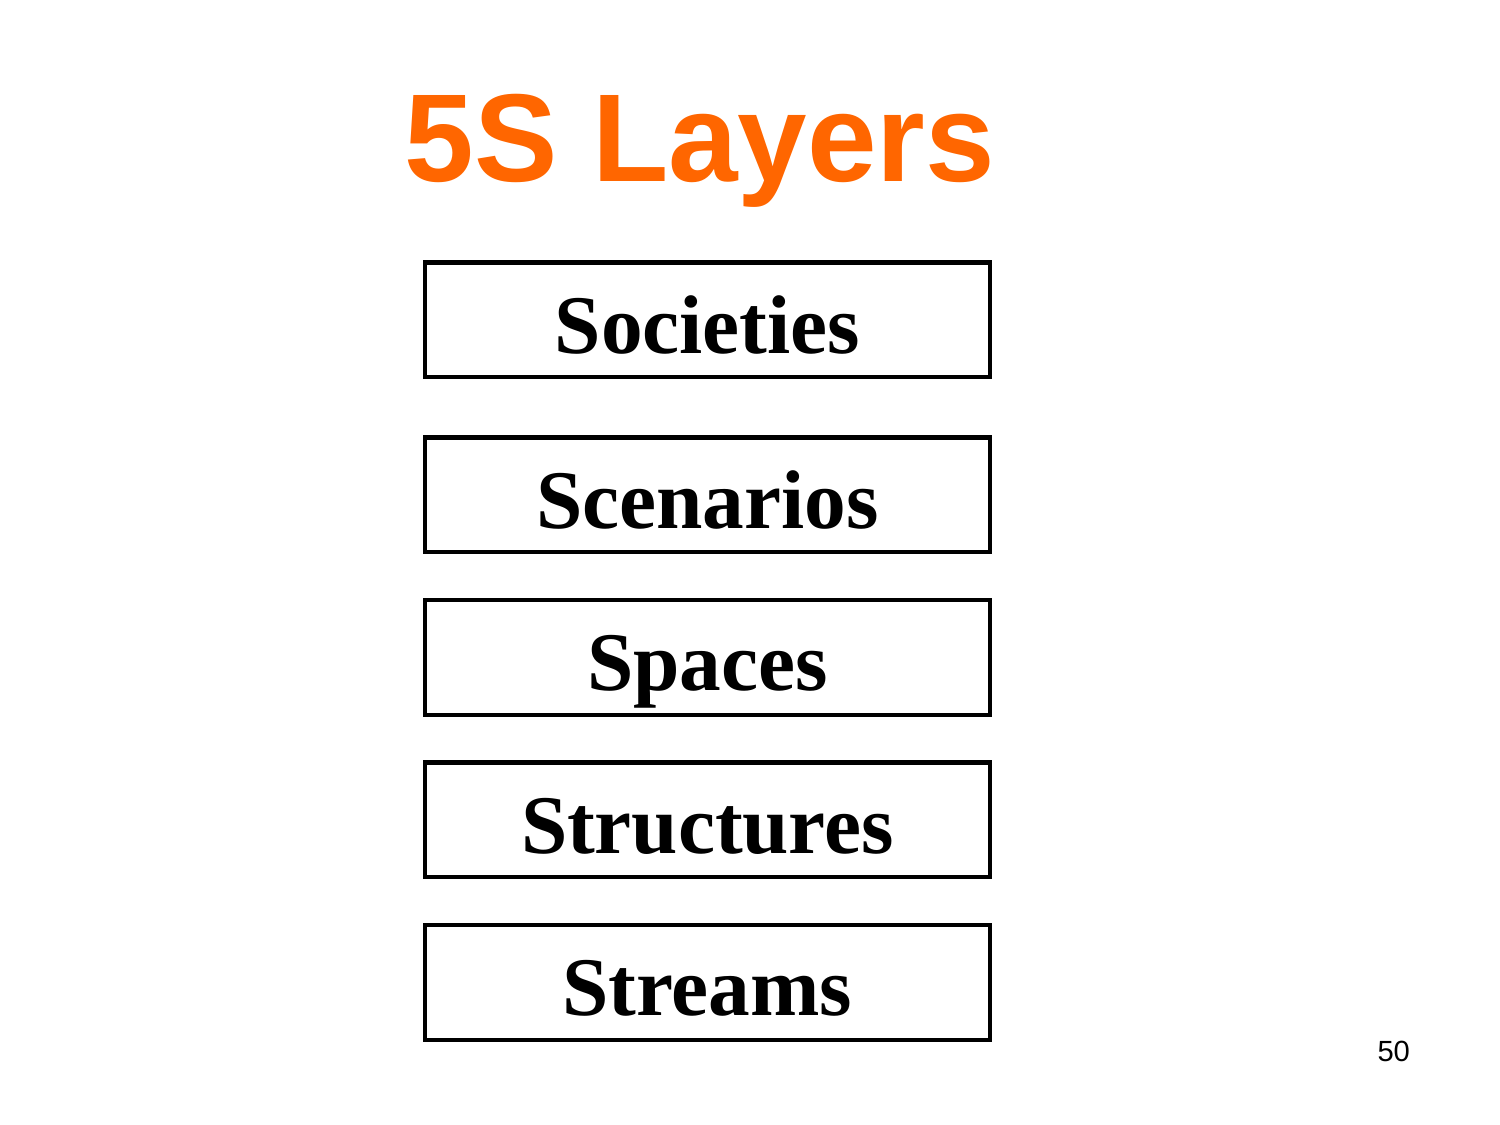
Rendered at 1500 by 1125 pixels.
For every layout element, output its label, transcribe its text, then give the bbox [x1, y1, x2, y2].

text_box Societies [425, 262, 991, 378]
text_box Scenarios [425, 437, 991, 553]
text_box Spaces [425, 600, 991, 715]
title 5S Layers [24, 37, 1376, 226]
text_box Structures [425, 762, 991, 878]
text_box Streams [425, 924, 991, 1040]
slide_number 50 [1074, 1024, 1426, 1103]
